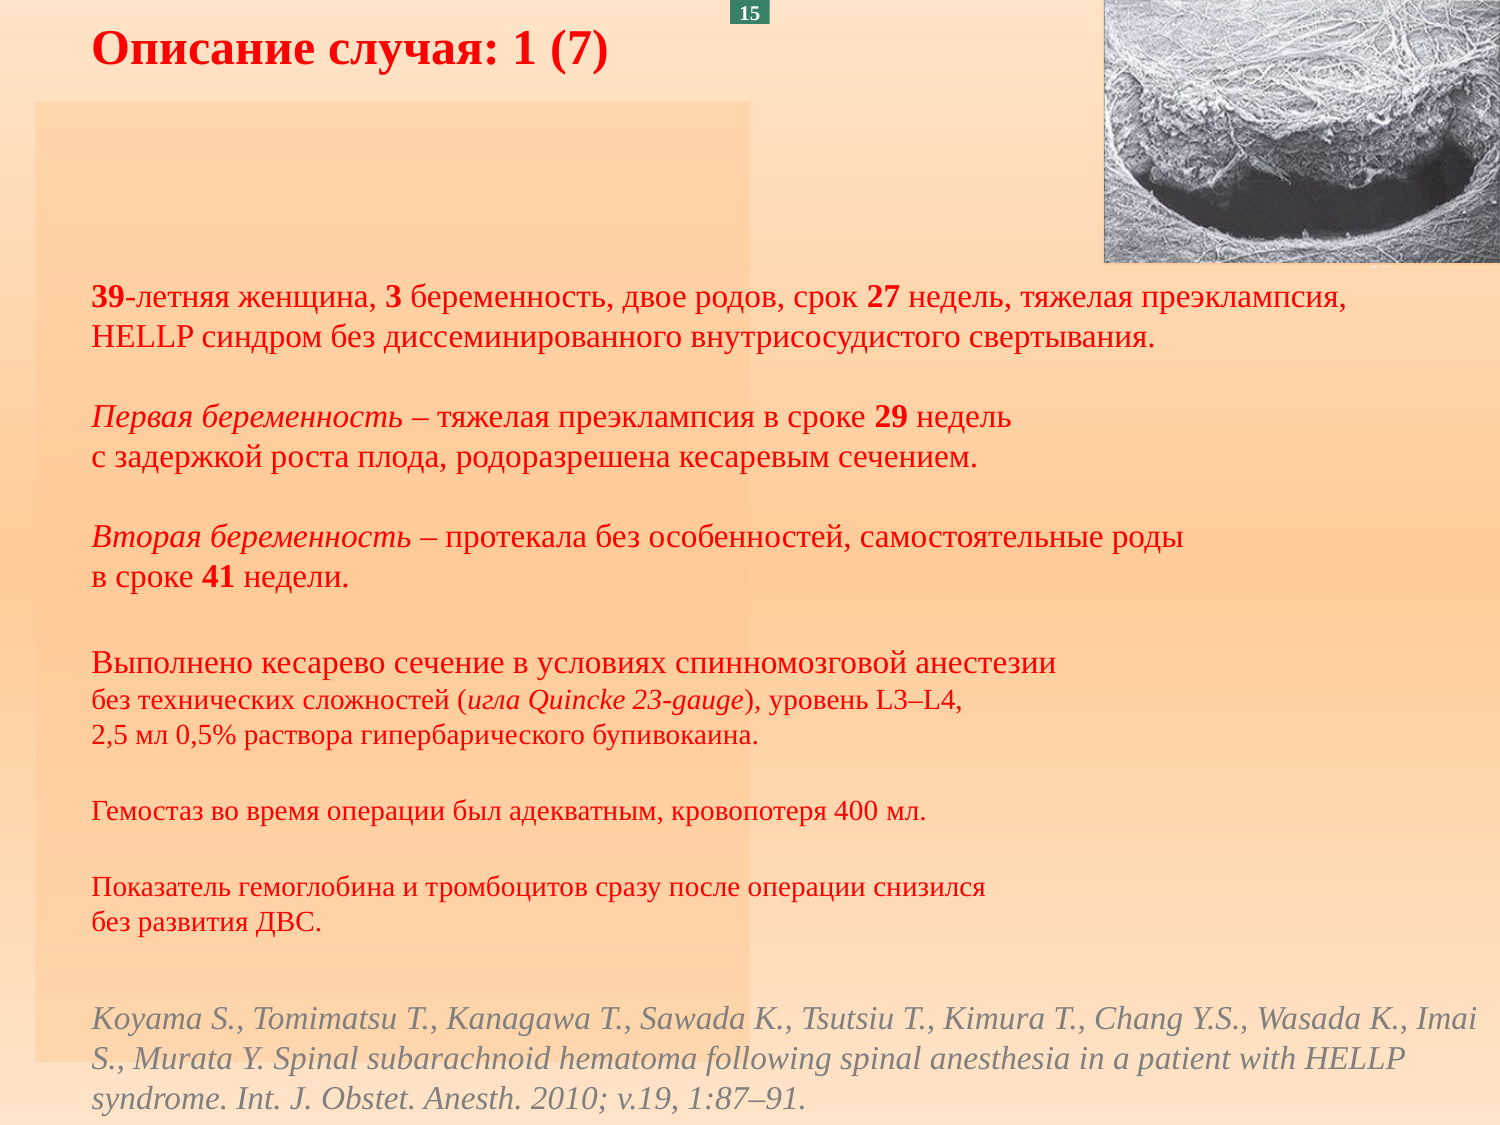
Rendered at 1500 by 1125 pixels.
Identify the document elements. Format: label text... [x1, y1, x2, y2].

text_box 39-летняя женщина, 3 беременность, двое родов, срок 27 недель, тяжелая преэклампсия, HELLP синдром без диссеминированного внутрисосудистого свертывания. Первая беременность – тяжелая преэклампсия в сроке 29 недель с задержкой роста плода, родоразрешена кесаревым сечением. Вторая беременность – протекала без особенностей, самостоятельные роды в сроке 41 недели. Выполнено кесарево сечение в условиях спинномозговой анестезии без технических сложностей (игла Quincke 23-gauge), уровень L3–L4, 2,5 мл 0,5% раствора гипербарического бупивокаина. Гемостаз во время операции был адекватным, кровопотеря 400 мл. Показатель гемоглобина и тромбоцитов сразу после операции снизился без развития ДВС. [76, 267, 1424, 988]
picture [1104, 0, 1500, 268]
text_box Описание случая: 1 (7) [76, 7, 750, 82]
text_box Koyama S., Tomimatsu T., Kanagawa T., Sawada K., Tsutsiu T., Kimura T., Chang Y.S., Wasada K., Imai S., Murata Y. Spinal subarachnoid hematoma following spinal anesthesia in a patient with HELLP syndrome. Int. J. Obstet. Anesth. 2010; v.19, 1:87–91. [76, 988, 1500, 1124]
